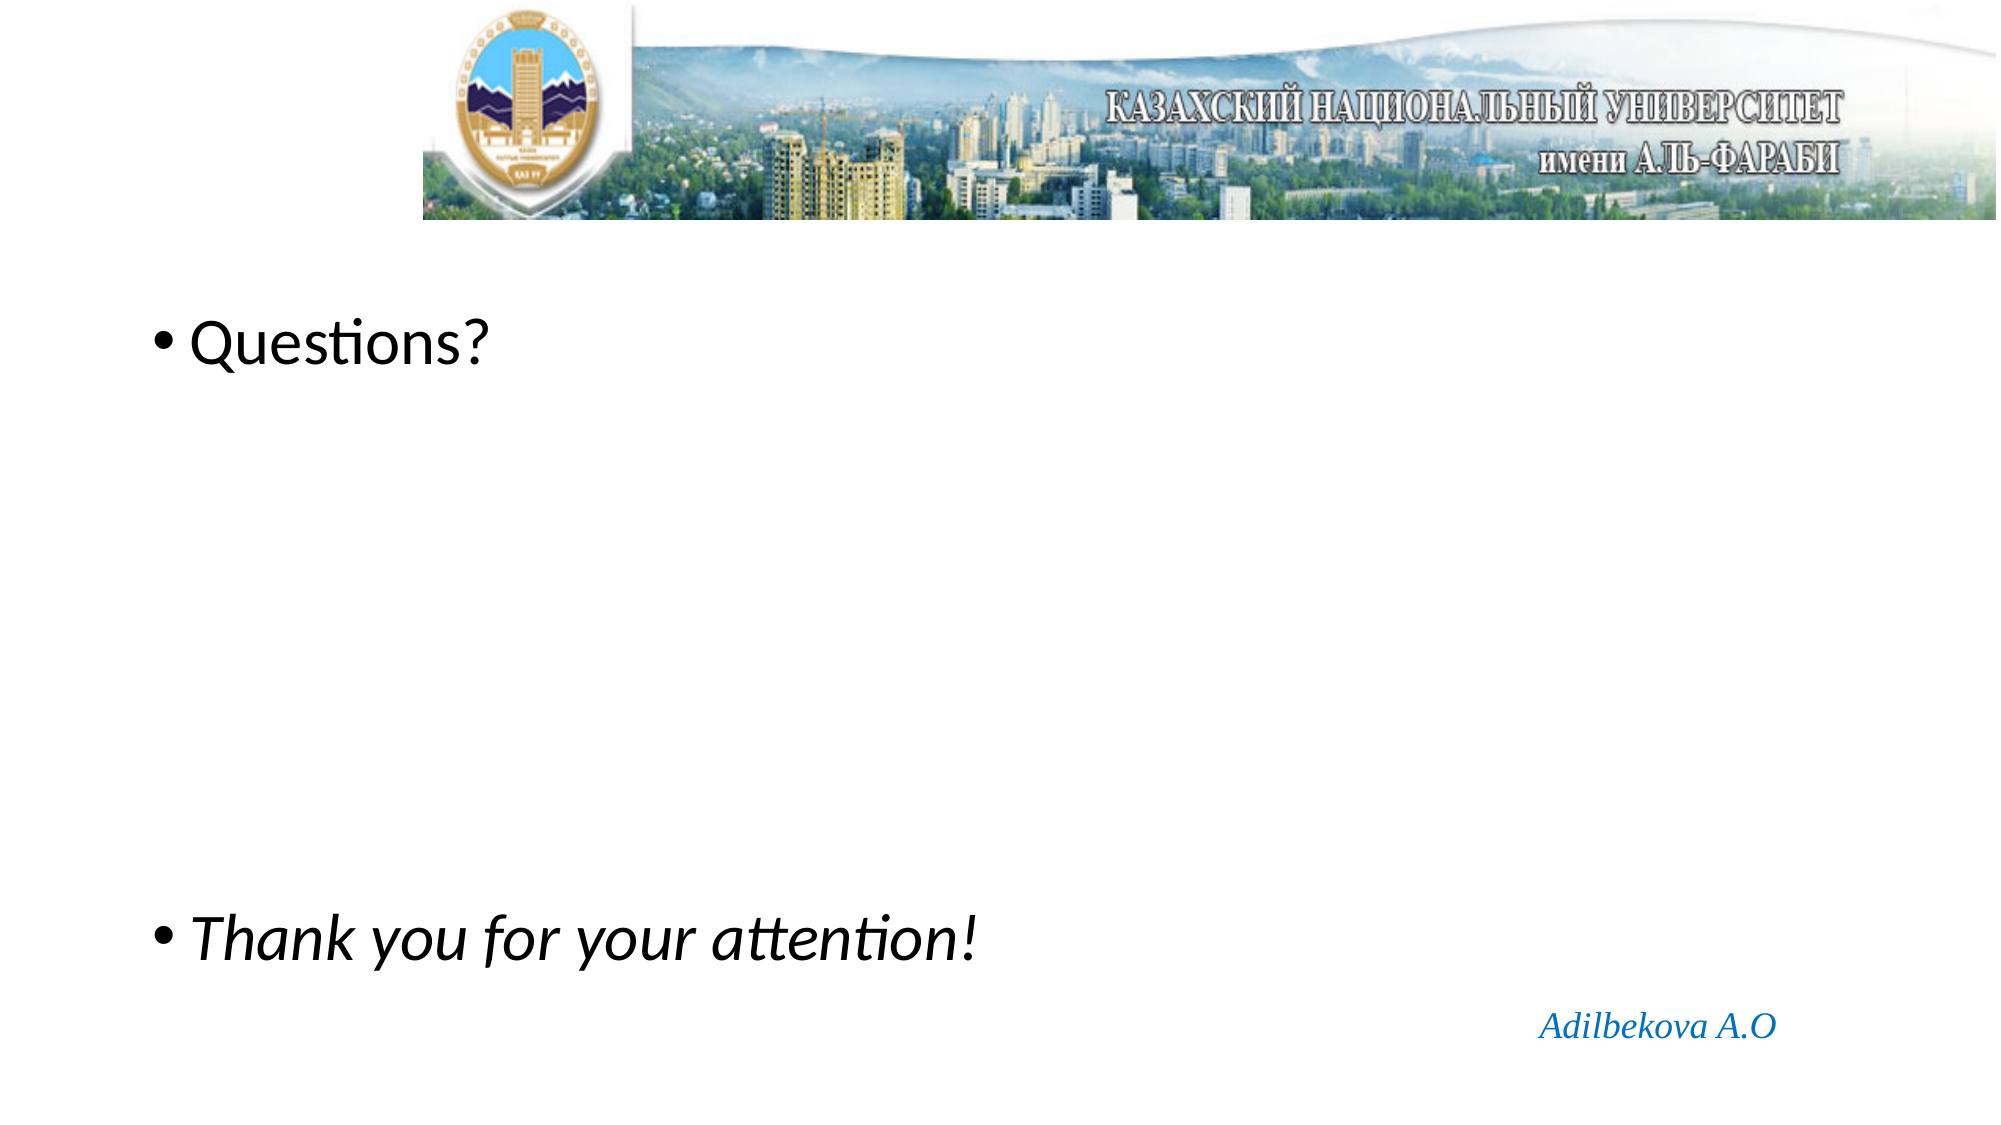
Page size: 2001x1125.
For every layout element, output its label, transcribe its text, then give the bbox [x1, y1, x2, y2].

list Questions? Thank you for your attention! [137, 299, 1863, 1014]
text_box Adilbekova A.O [1524, 993, 1792, 1054]
picture [423, 2, 1996, 220]
